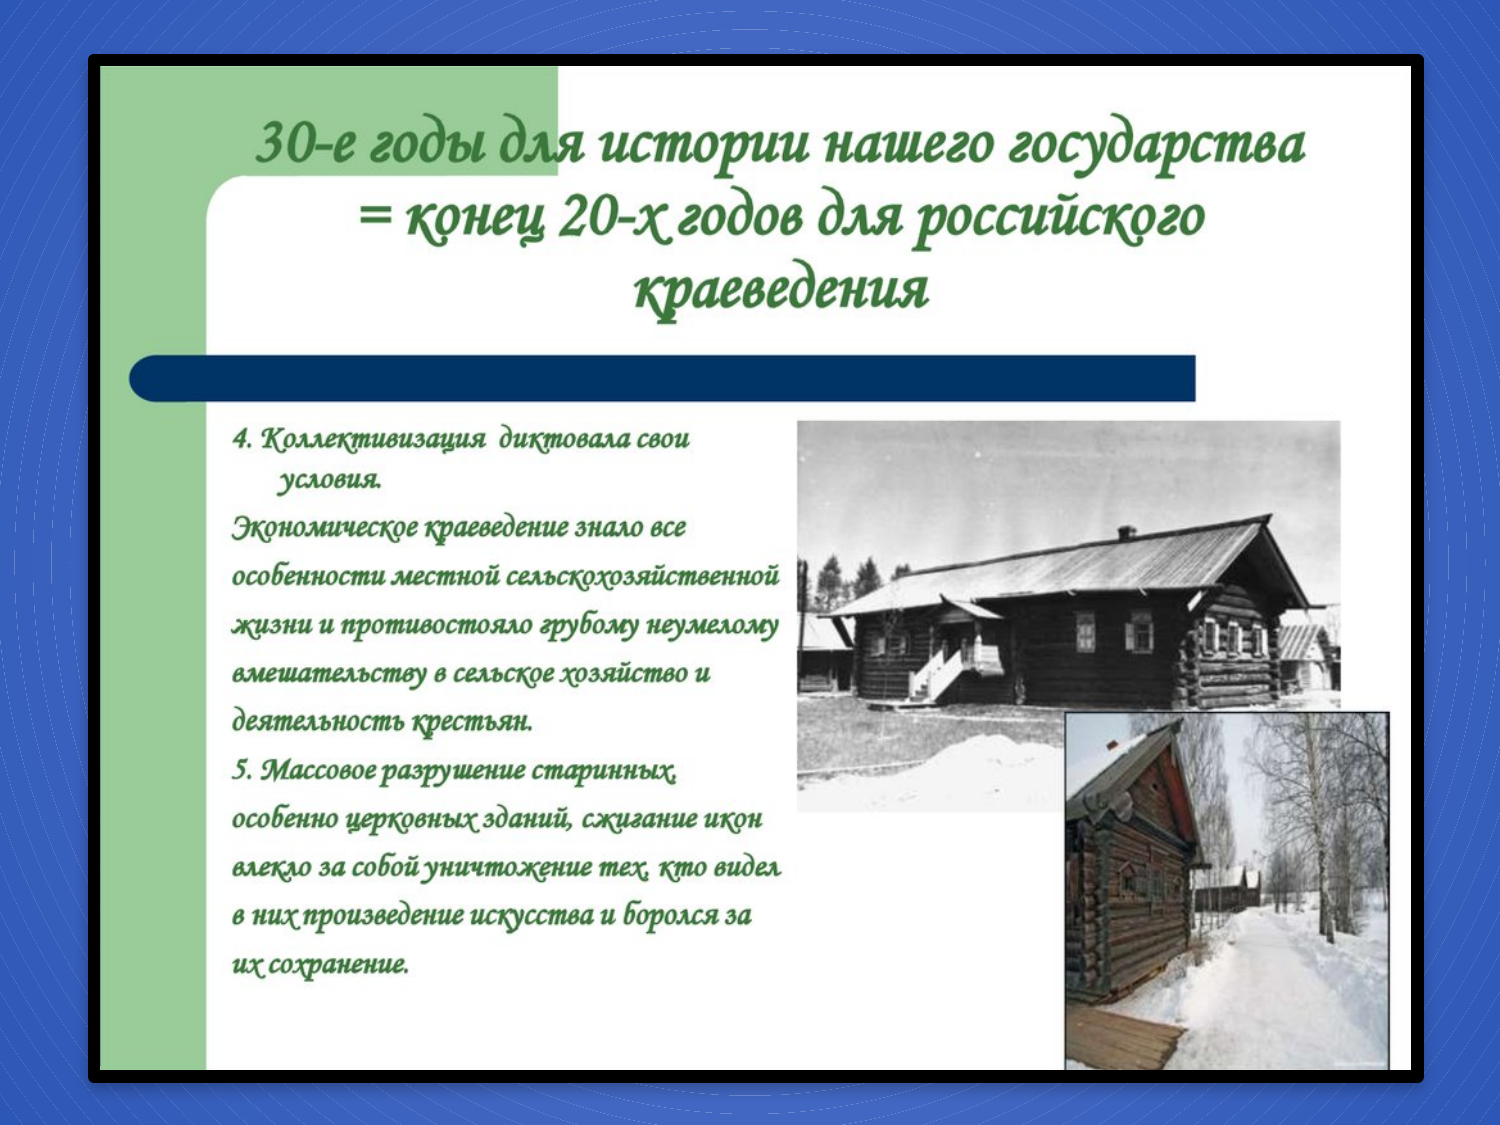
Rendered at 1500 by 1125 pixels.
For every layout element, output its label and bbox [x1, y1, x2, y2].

picture [100, 66, 1412, 1071]
